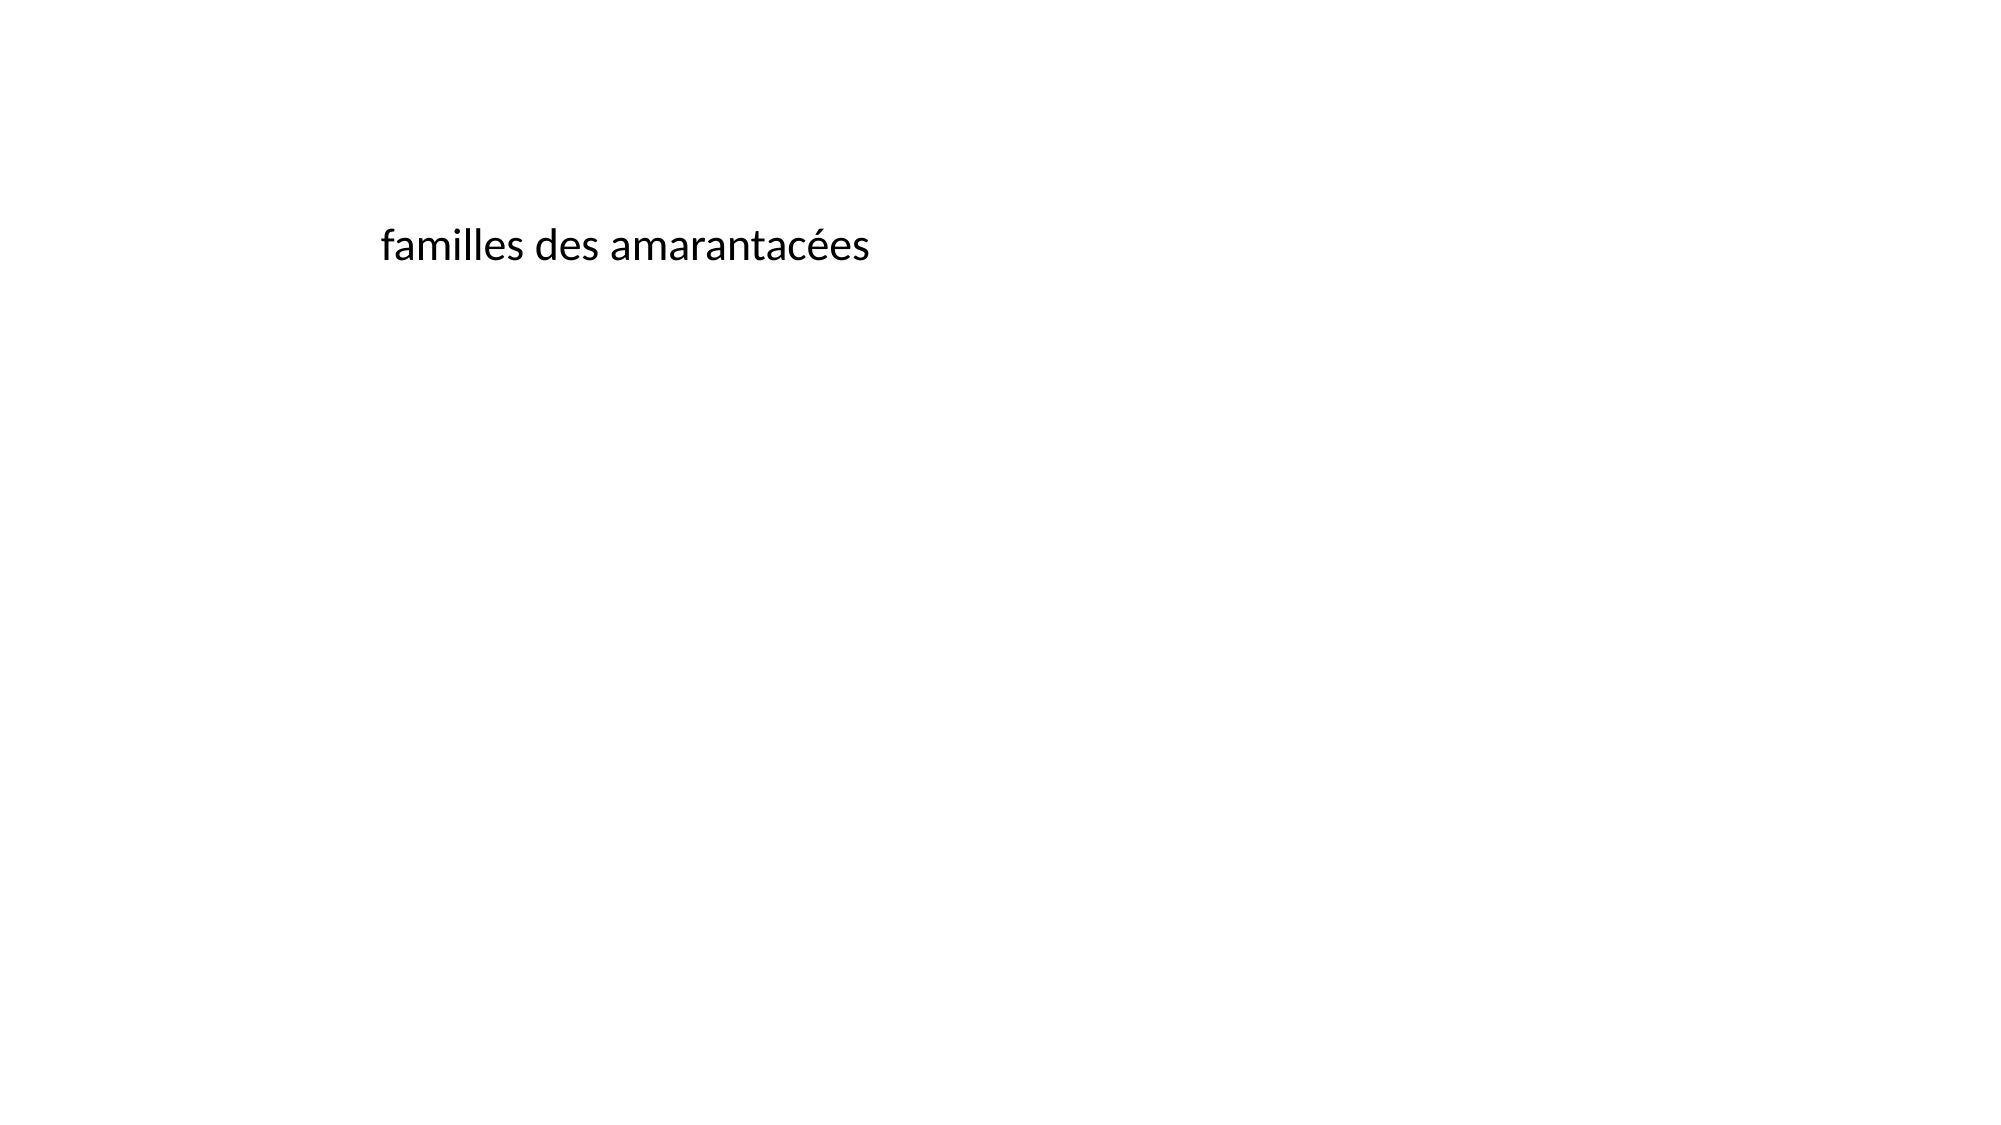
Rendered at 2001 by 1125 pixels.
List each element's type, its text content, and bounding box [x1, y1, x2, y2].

text_box familles des amarantacées [365, 199, 975, 285]
